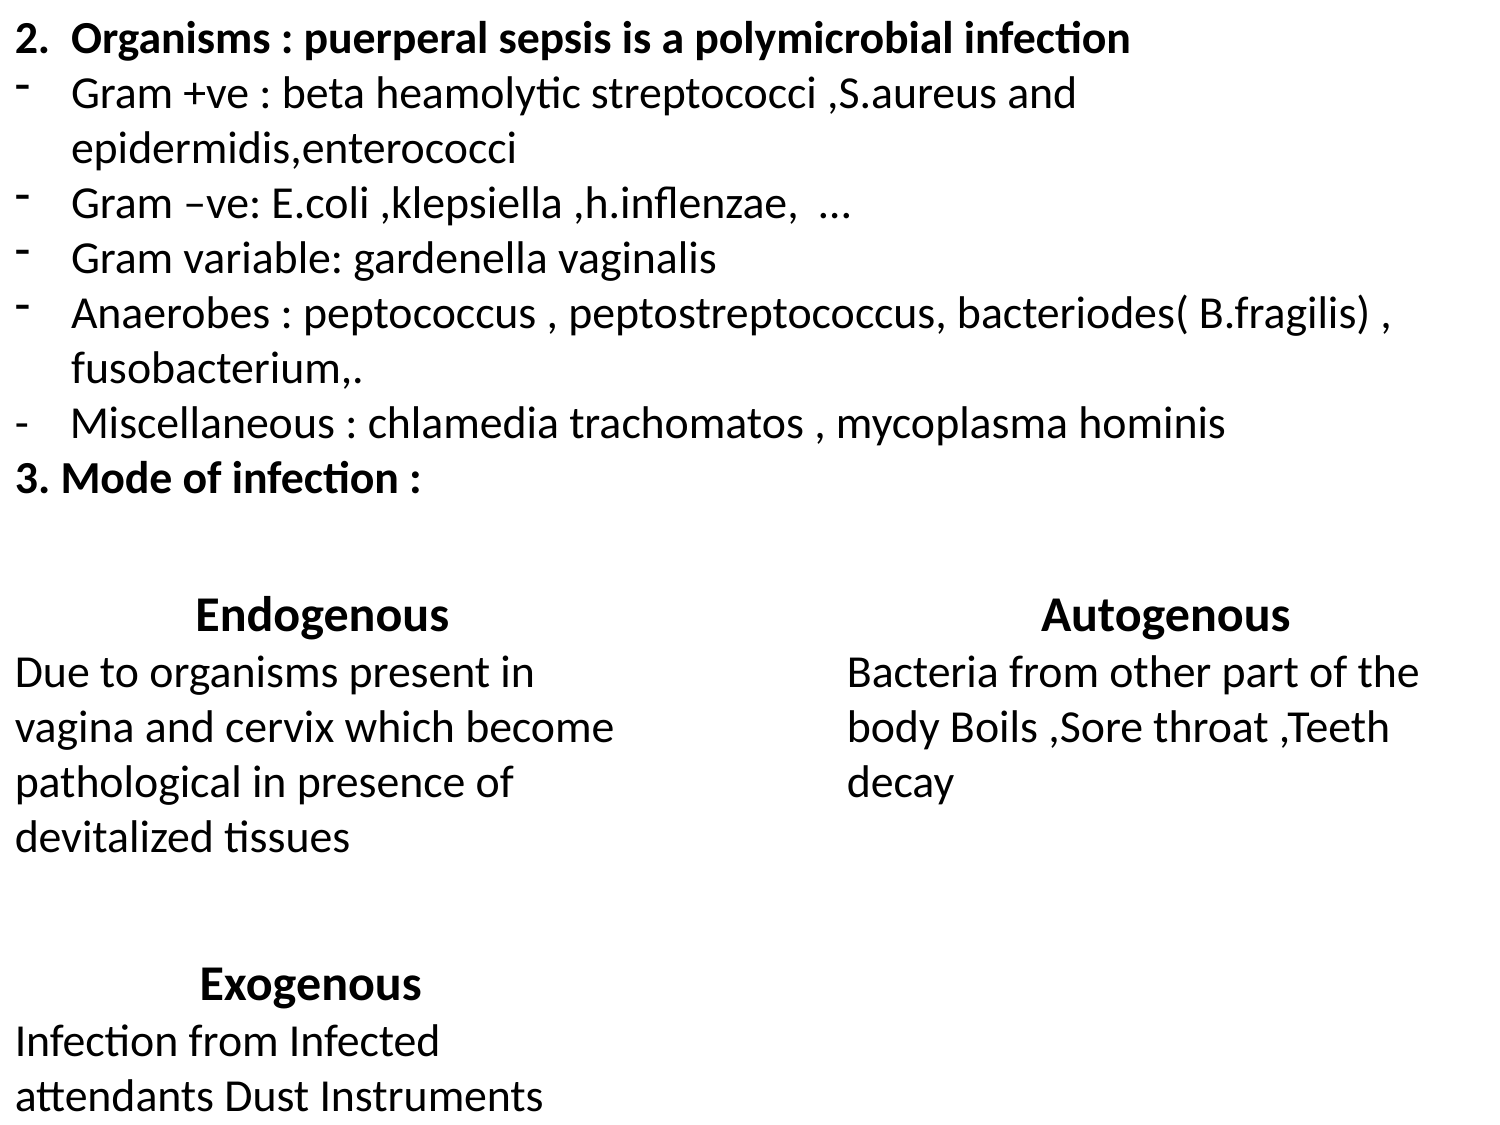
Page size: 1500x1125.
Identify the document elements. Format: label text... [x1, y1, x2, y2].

text_box Endogenous Due to organisms present in vagina and cervix which become pathological in presence of devitalized tissues [0, 574, 657, 869]
text_box Organisms : puerperal sepsis is a polymicrobial infection Gram +ve : beta heamolytic streptococci ,S.aureus and epidermidis,enterococci Gram –ve: E.coli ,klepsiella ,h.inflenzae, … Gram variable: gardenella vaginalis Anaerobes : peptococcus , peptostreptococcus, bacteriodes( B.fragilis) , fusobacterium,. - Miscellaneous : chlamedia trachomatos , mycoplasma hominis 3. Mode of infection : [0, 0, 1500, 510]
text_box Autogenous Bacteria from other part of the body Boils ,Sore throat ,Teeth decay [832, 574, 1500, 814]
text_box Exogenous Infection from Infected attendants Dust Instruments [0, 943, 633, 1125]
